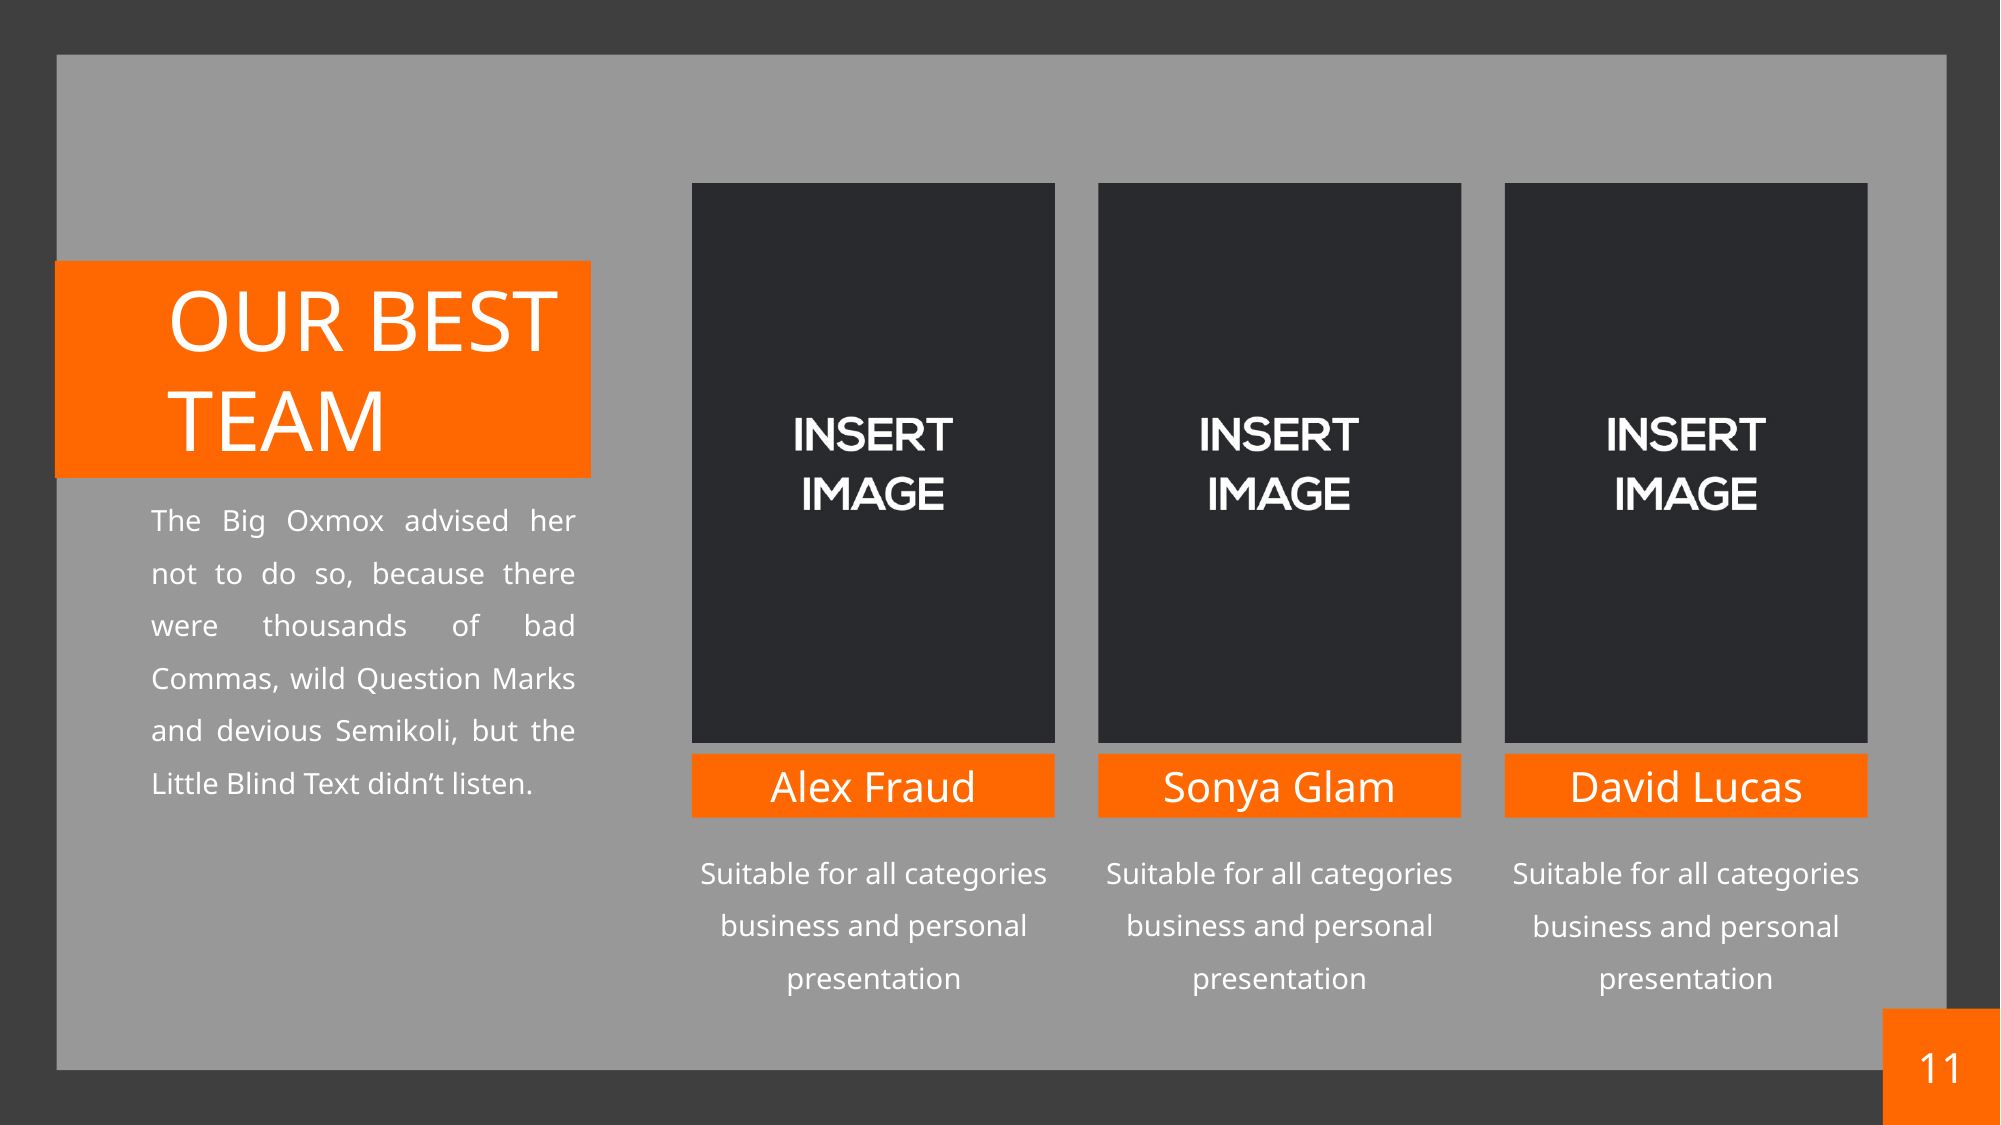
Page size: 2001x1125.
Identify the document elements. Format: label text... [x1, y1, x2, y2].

text_box Suitable for all categories business and personal presentation [1087, 830, 1472, 1003]
text_box Alex Fraud [755, 753, 992, 818]
text_box [1097, 753, 1462, 819]
picture [1504, 183, 1868, 743]
picture [1098, 183, 1462, 743]
text_box [691, 753, 1056, 819]
text_box David Lucas [1554, 753, 1818, 818]
text_box Suitable for all categories business and personal presentation [682, 830, 1066, 1003]
text_box OUR BEST TEAM [153, 260, 575, 476]
picture [691, 183, 1055, 743]
text_box [54, 260, 592, 479]
text_box [1504, 753, 1869, 819]
text_box The Big Oxmox advised her not to do so, because there were thousands of bad Commas, wild Question Marks and devious Semikoli, but the Little Blind Text didn’t listen. [136, 477, 592, 808]
text_box Sonya Glam [1148, 753, 1412, 818]
text_box Suitable for all categories business and personal presentation [1494, 830, 1879, 1003]
